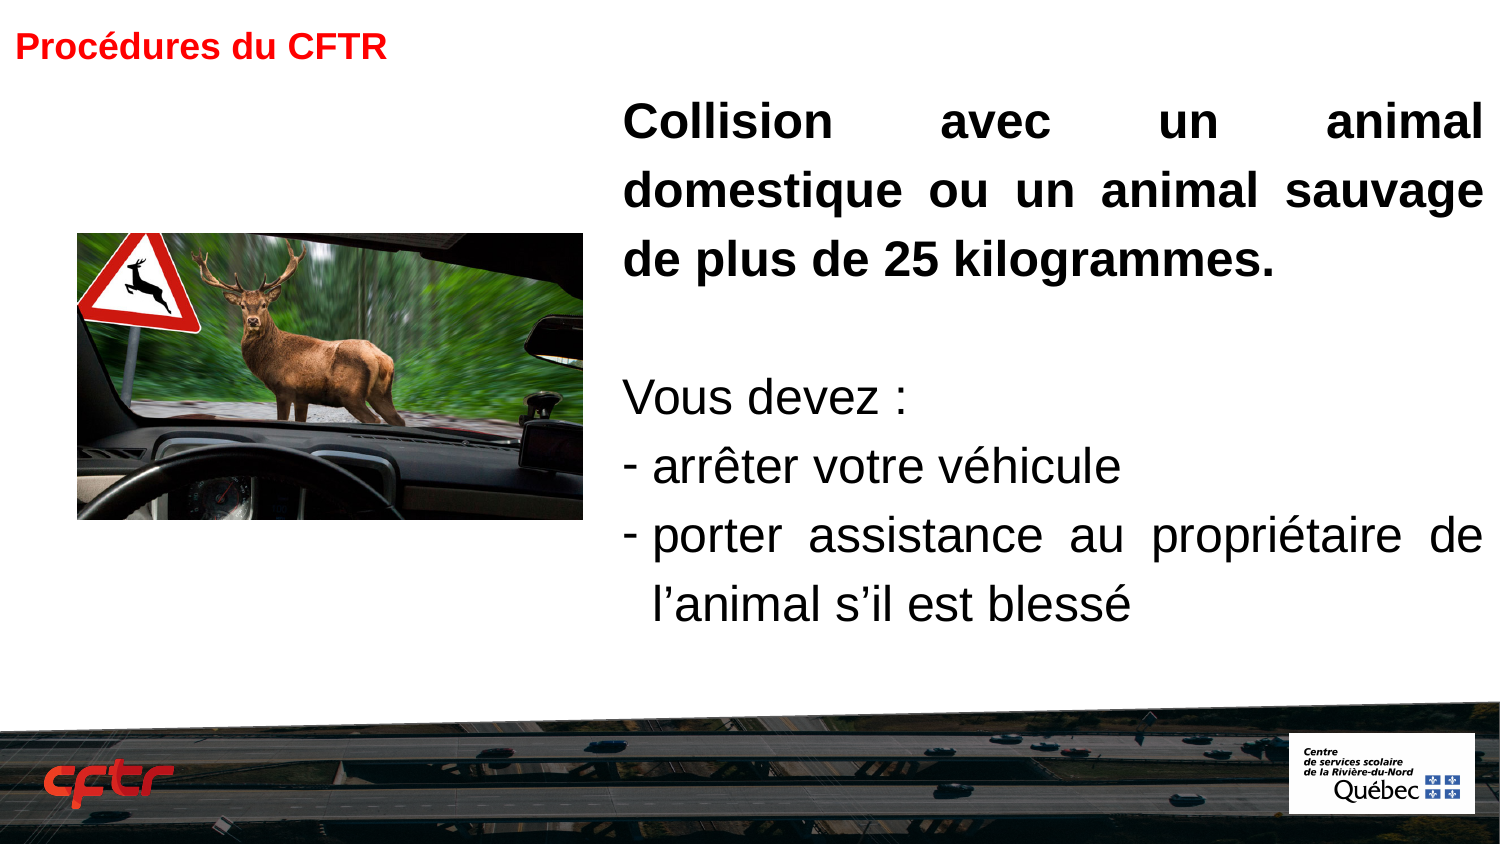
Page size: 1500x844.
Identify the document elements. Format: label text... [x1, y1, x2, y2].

picture [0, 704, 1499, 844]
picture [77, 233, 583, 521]
text_box Collision avec un animal domestique ou un animal sauvage de plus de 25 kilogrammes. Vous devez : arrêter votre véhicule porter assistance au propriétaire de l’animal s’il est blessé [607, 130, 1500, 623]
text_box Procédures du CFTR [0, 0, 493, 77]
